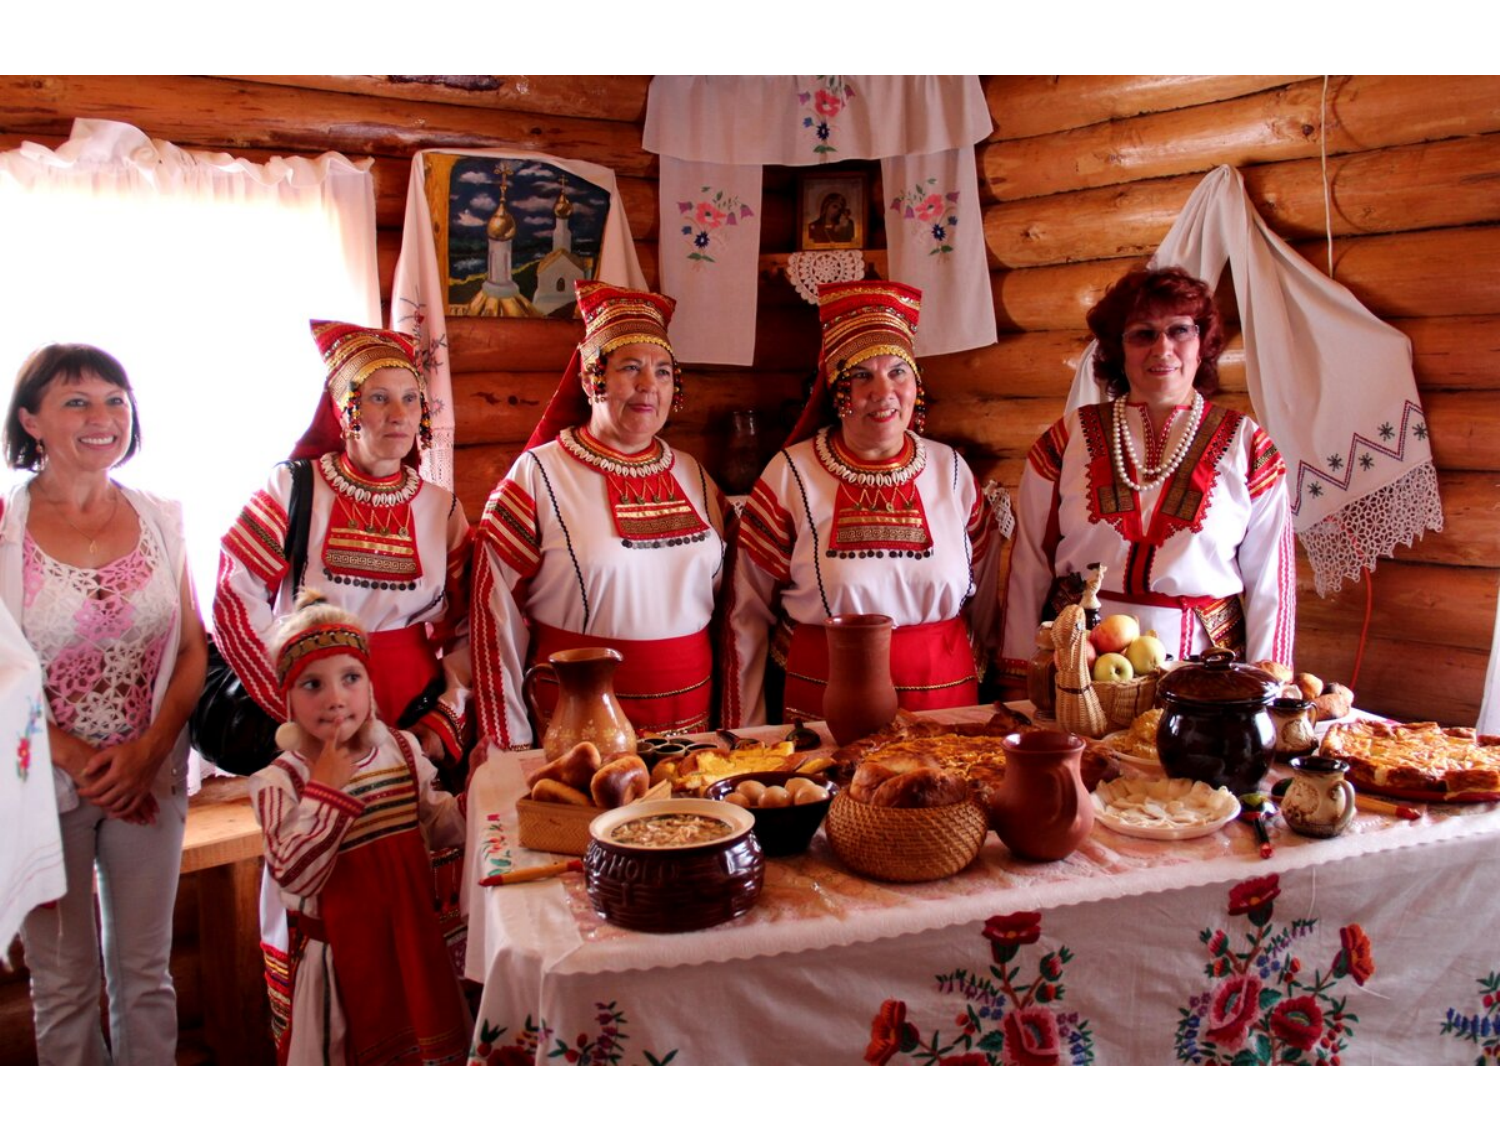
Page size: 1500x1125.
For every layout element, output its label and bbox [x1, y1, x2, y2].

picture [0, 75, 1500, 1066]
